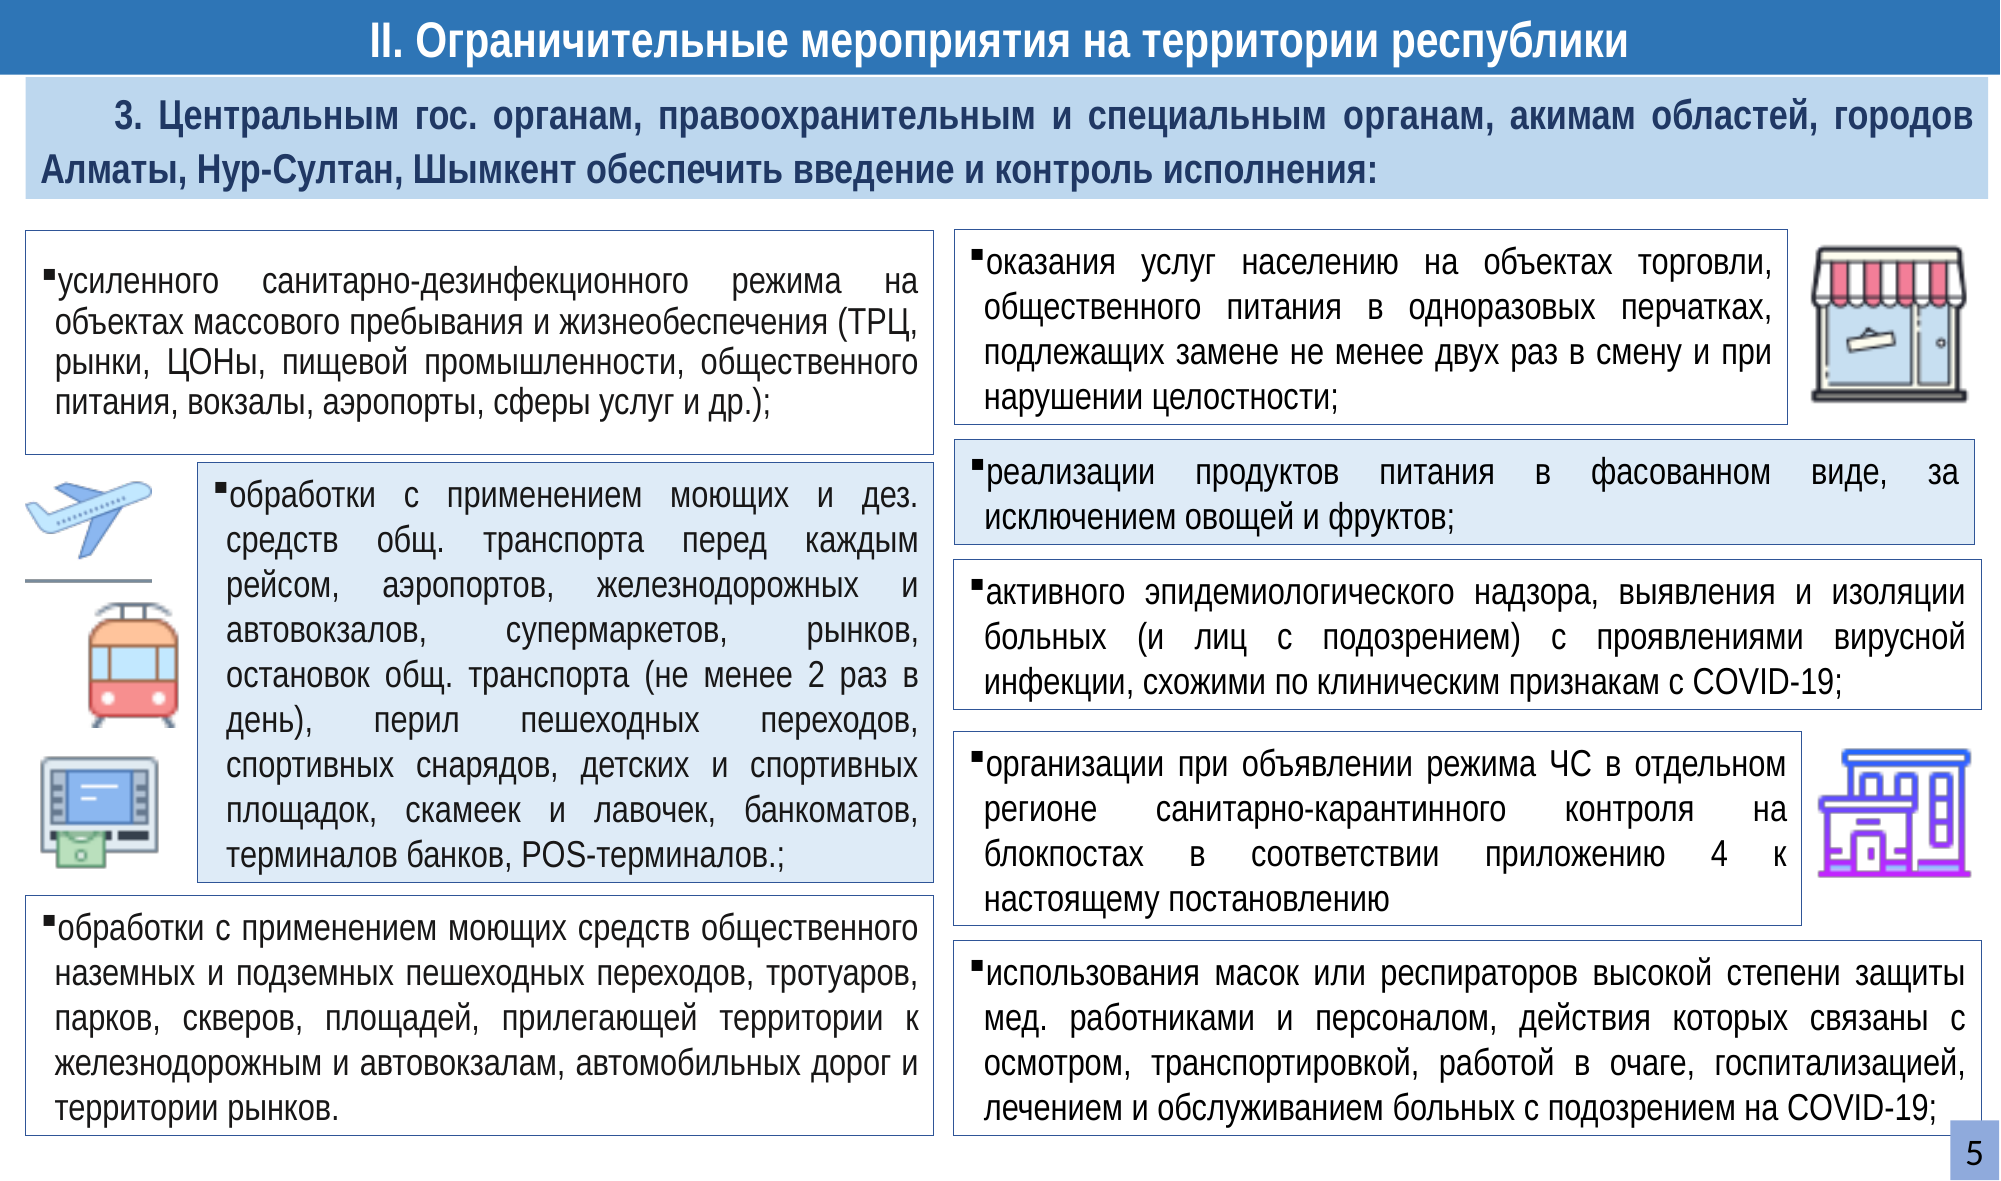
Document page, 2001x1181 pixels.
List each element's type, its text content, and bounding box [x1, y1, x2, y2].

picture [25, 460, 152, 586]
picture [1802, 721, 1989, 907]
text_box 3. Центральным гос. органам, правоохранительным и специальным органам, акимам областей, городов Алматы, Нур-Султан, Шымкент обеспечить введение и контроль исполнения: [25, 77, 1989, 199]
text_box ІІ. Ограничительные мероприятия на территории республики [0, 0, 2000, 75]
text_box использования масок или респираторов высокой степени защиты мед. работниками и персоналом, действия которых связаны с осмотром, транспортировкой, работой в очаге, госпитализацией, лечением и обслуживанием больных с подозрением на COVID-19; [953, 940, 1982, 1136]
picture [71, 601, 198, 728]
text_box активного эпидемиологического надзора, выявления и изоляции больных (и лиц с подозрением) с проявлениями вирусной инфекции, схожими по клиническим признакам с COVID-19; [953, 559, 1982, 710]
text_box оказания услуг населению на объектах торговли, общественного питания в одноразовых перчатках, подлежащих замене не менее двух раз в смену и при нарушении целостности; [954, 229, 1772, 425]
text_box реализации продуктов питания в фасованном виде, за исключением овощей и фруктов; [954, 439, 1975, 545]
title усиленного санитарно-дезинфекционного режима на объектах массового пребывания и жизнеобеспечения (ТРЦ, рынки, ЦОНы, пищевой промышленности, общественного питания, вокзалы, аэропорты, сферы услуг и др.); [25, 230, 934, 455]
text_box 5 [1950, 1120, 2000, 1181]
text_box обработки с применением моющих и дез. средств общ. транспорта перед каждым рейсом, аэропортов, железнодорожных и автовокзалов, супермаркетов, рынков, остановок общ. транспорта (не менее 2 раз в день), перил пешеходных переходов, спортивных снарядов, детских и спортивных площадок, скамеек и лавочек, банкоматов, терминалов банков, POS-терминалов.; [197, 462, 934, 883]
text_box обработки с применением моющих средств общественного наземных и подземных пешеходных переходов, тротуаров, парков, скверов, площадей, прилегающей территории к железнодорожным и автовокзалам, автомобильных дорог и территории рынков. [25, 895, 934, 1136]
text_box организации при объявлении режима ЧС в отдельном регионе санитарно-карантинного контроля на блокпостах в соответствии приложению 4 к настоящему постановлению [953, 731, 1802, 926]
list [137, 827, 800, 1100]
picture [39, 752, 162, 875]
picture [1772, 206, 2000, 441]
